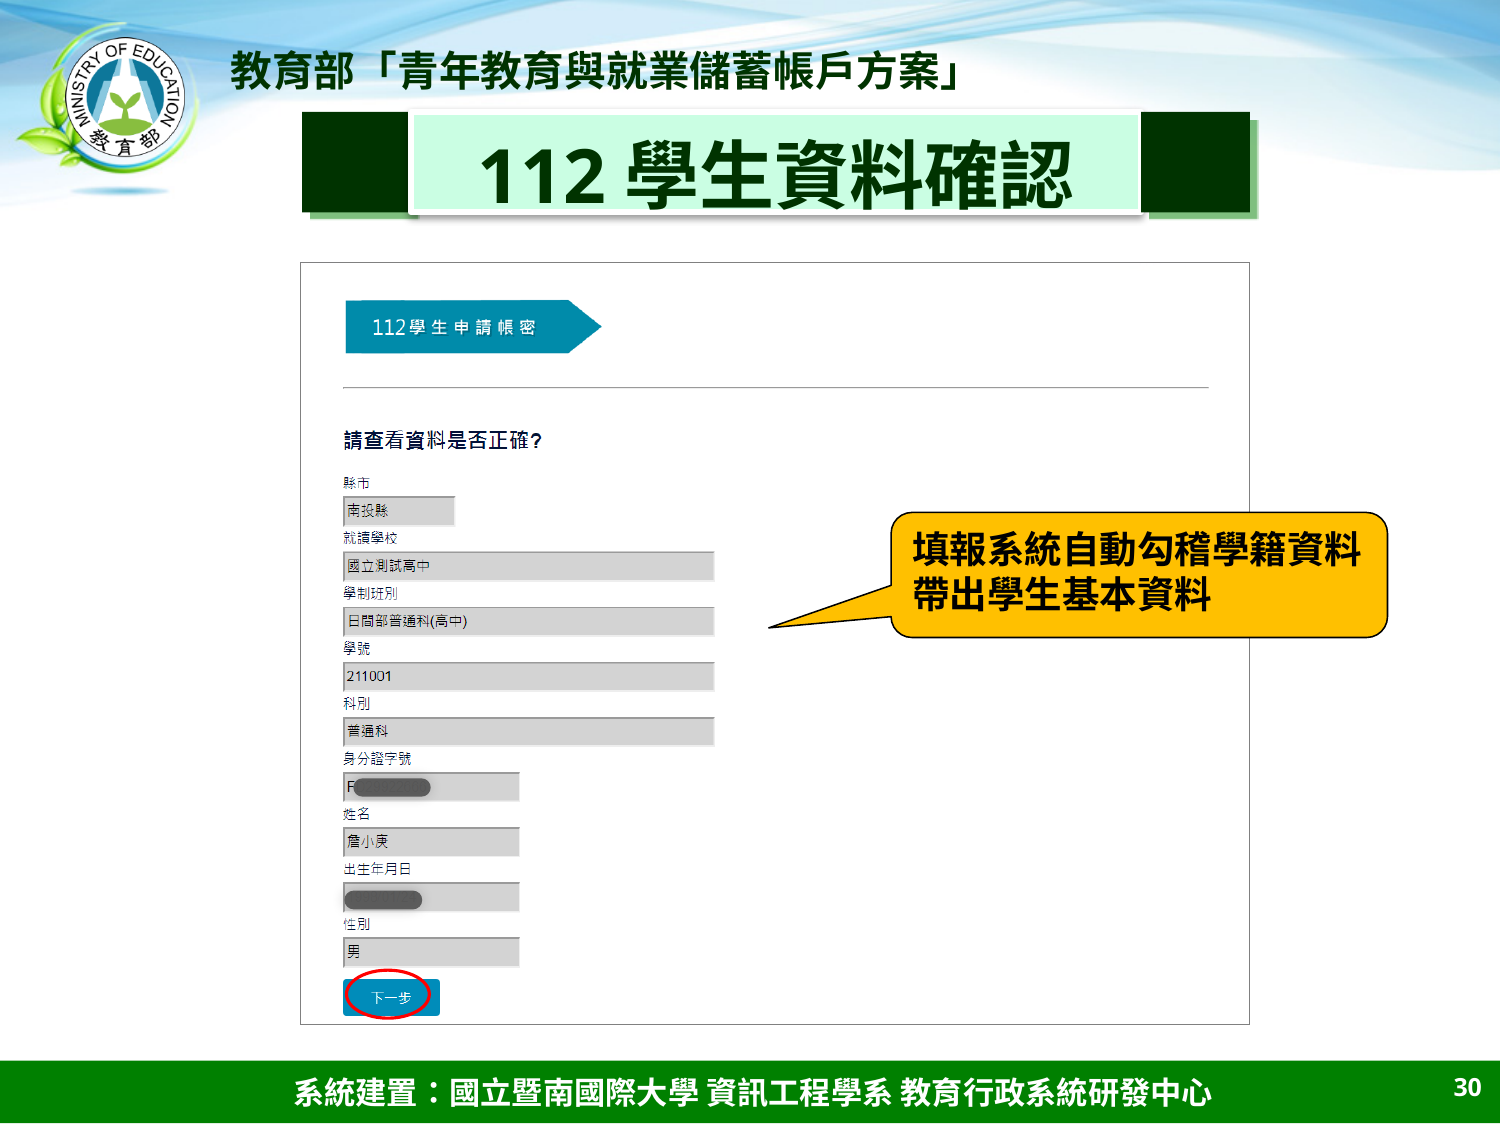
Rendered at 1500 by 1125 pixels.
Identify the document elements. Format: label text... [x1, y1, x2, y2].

picture [0, 0, 1500, 1060]
slide_number 30 [1146, 1063, 1498, 1117]
text_box [302, 111, 405, 213]
text_box 112學生資料確認 [408, 109, 1144, 215]
text_box [1141, 111, 1250, 213]
text_box 填報系統自動勾稽學籍資料 帶出學生基本資料 [1254, 512, 1388, 638]
